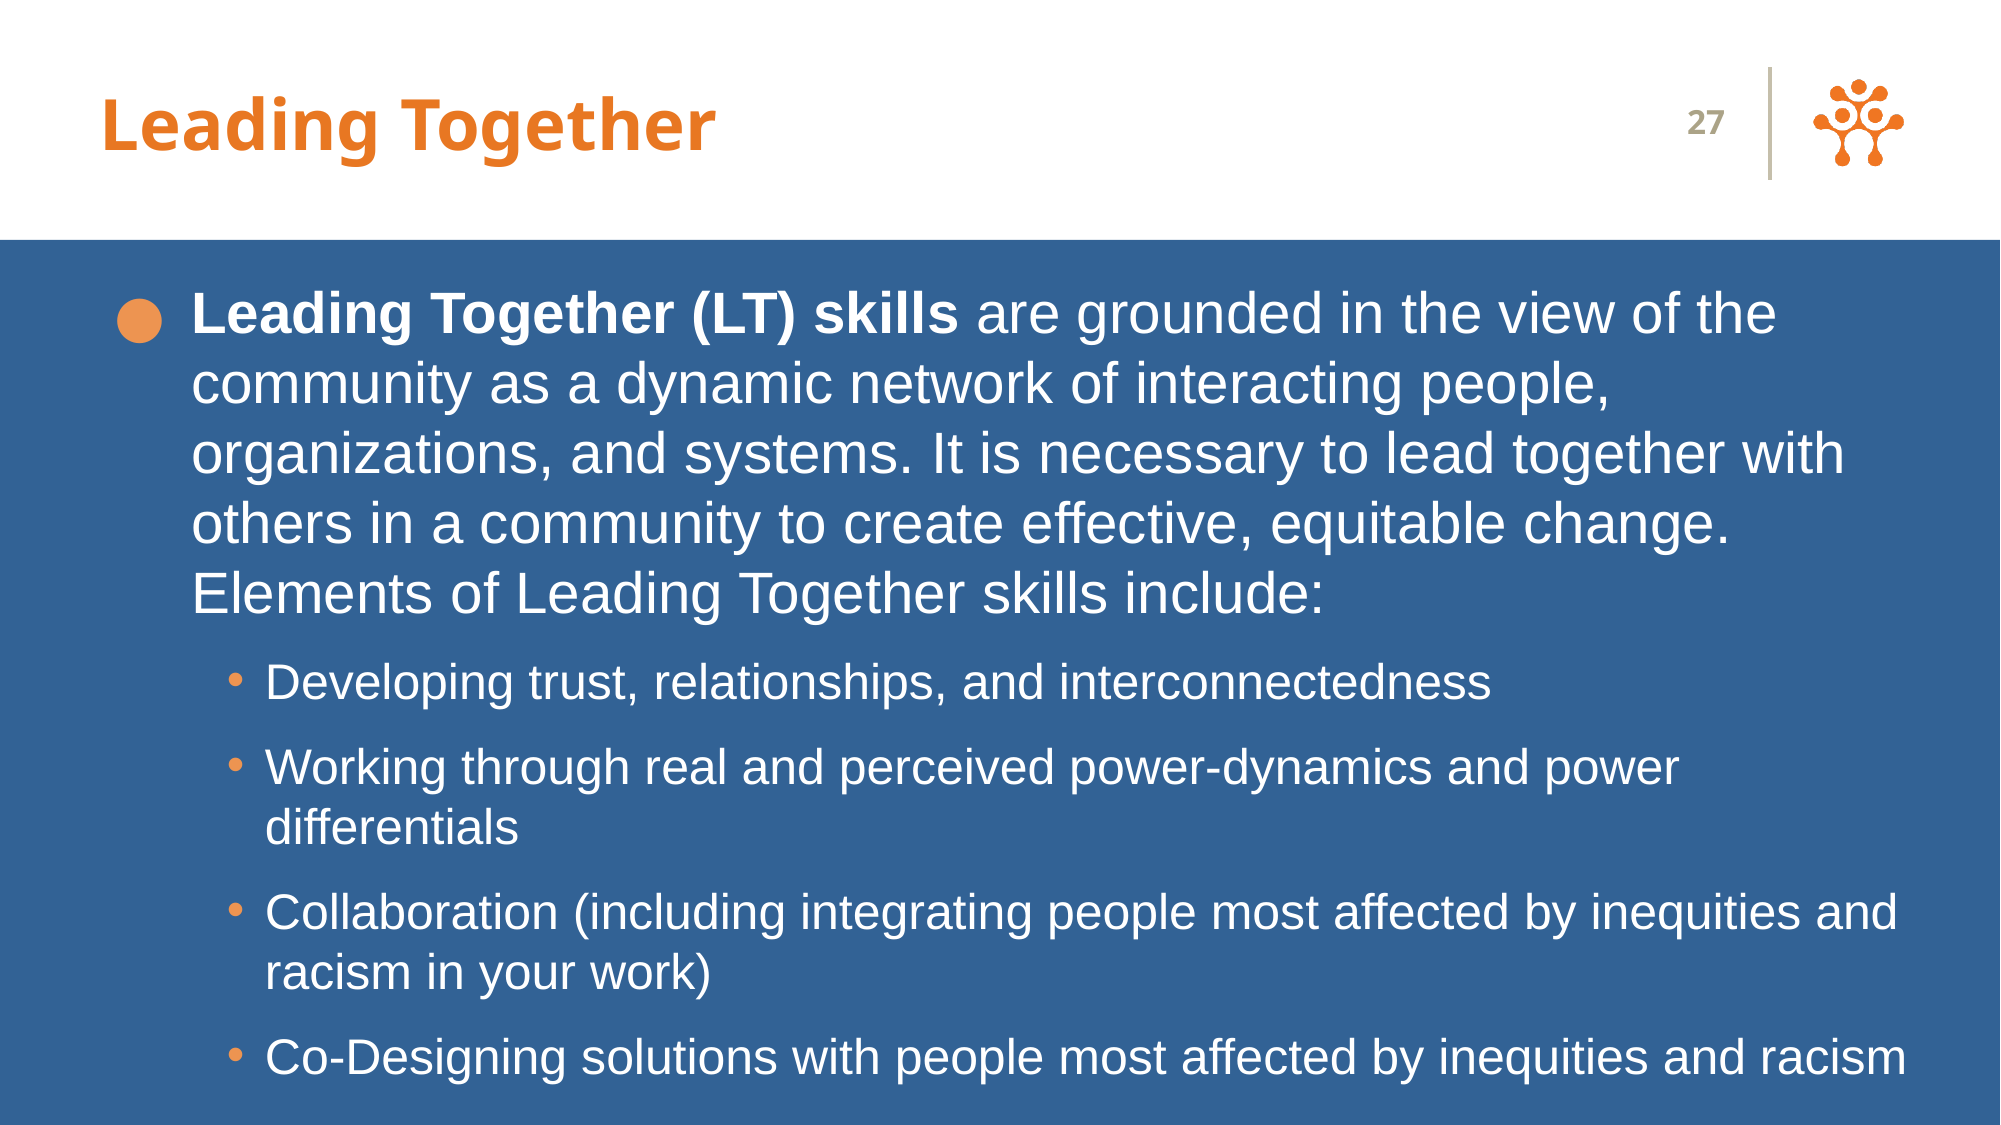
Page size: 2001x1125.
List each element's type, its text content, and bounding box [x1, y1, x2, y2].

list Leading Together (LT) skills are grounded in the view of the community as a dynamic network of interacting people, organizations, and systems. It is necessary to lead together with others in a community to create effective, equitable change. Elements of Leading Together skills include: Developing trust, relationships, and interconnectedness Working through real and perceived power-dynamics and power differentials Collaboration (including integrating people most affected by inequities and racism in your work) Co-Designing solutions with people most affected by inequities and racism [99, 267, 1960, 1030]
title Leading Together [99, 37, 1550, 207]
slide_number 27 [1590, 67, 1740, 180]
picture [1813, 77, 1904, 168]
